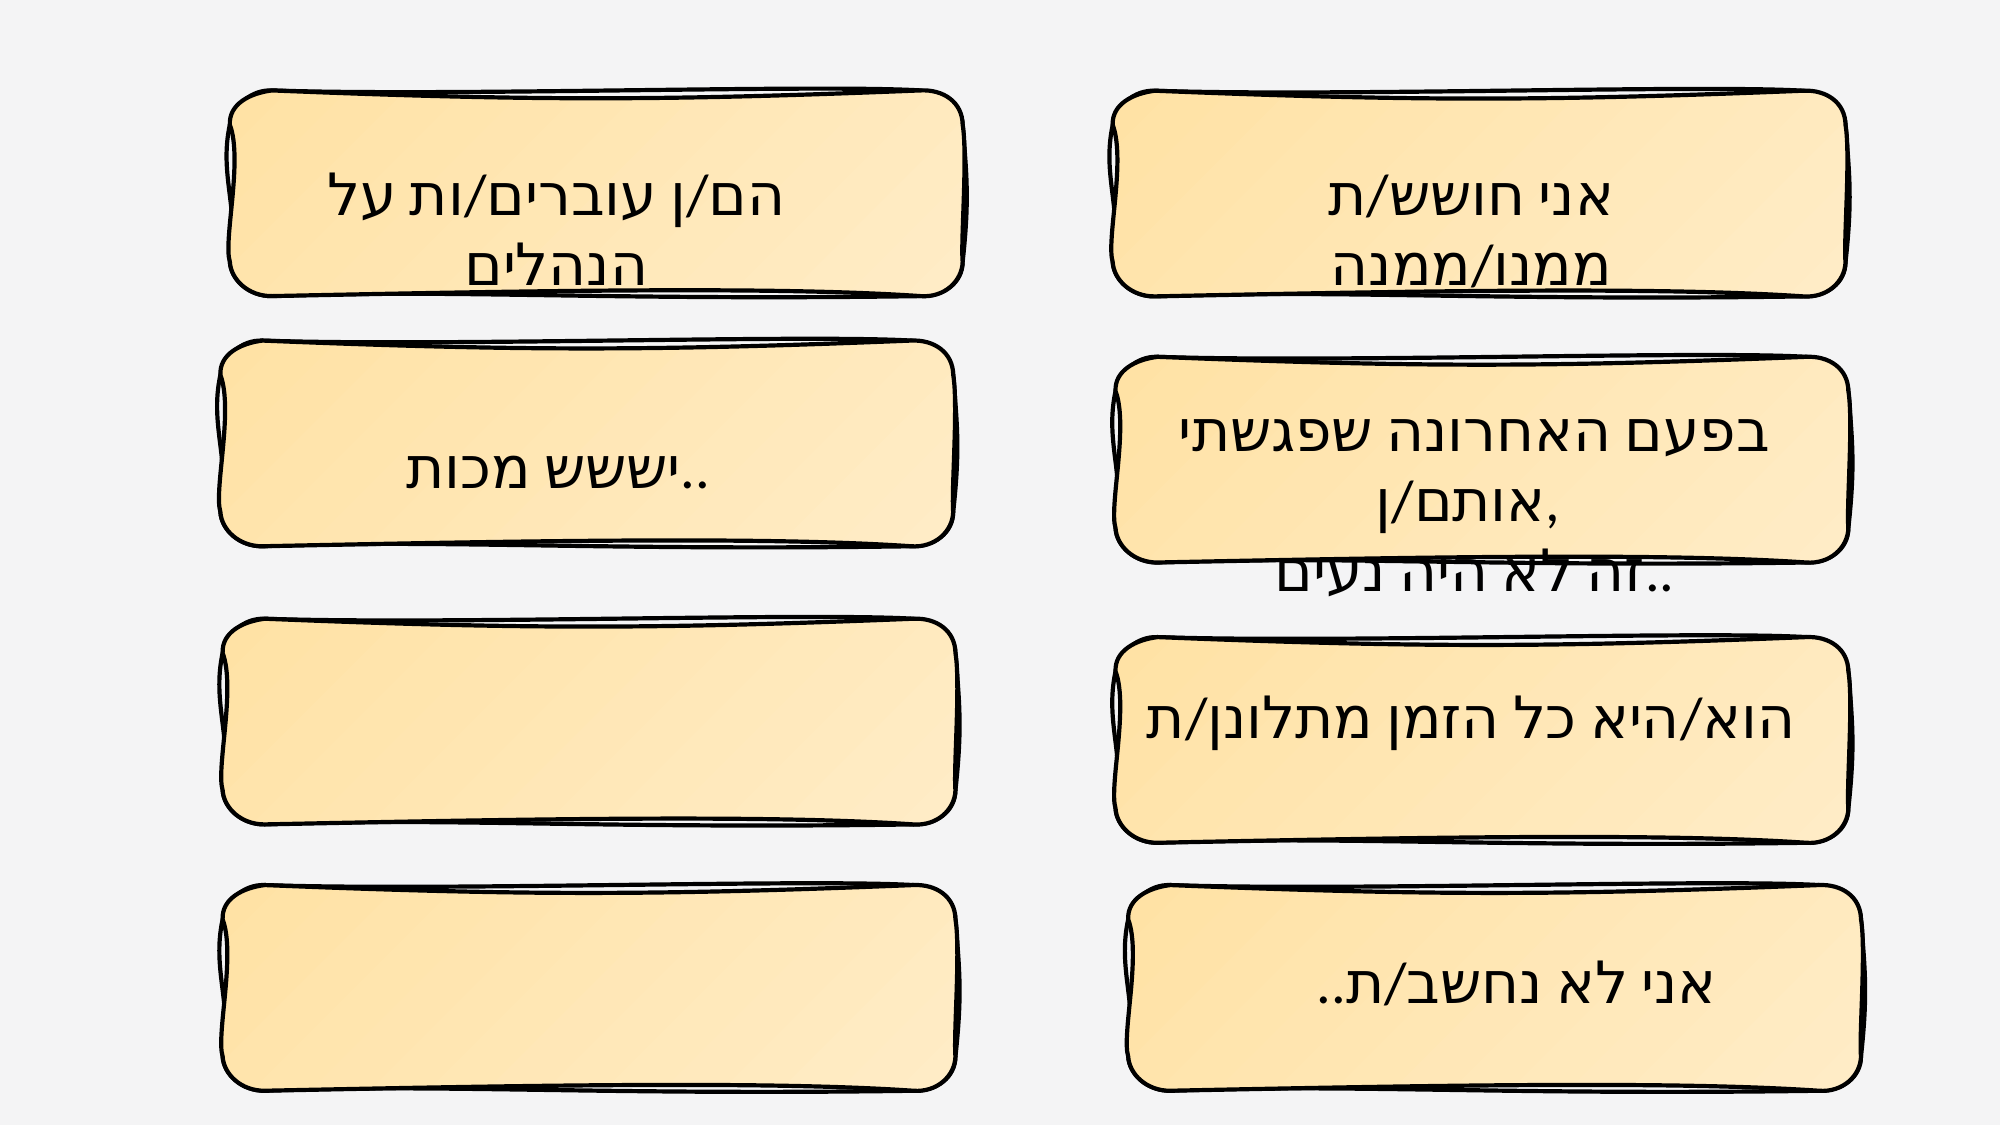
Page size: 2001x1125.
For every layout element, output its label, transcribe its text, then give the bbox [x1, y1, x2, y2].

text_box אני לא נחשב/ת.. [1270, 937, 1763, 1023]
text_box אני חושש/ת ממנו/ממנה [1180, 149, 1763, 340]
text_box [219, 616, 960, 826]
text_box [217, 339, 958, 548]
text_box הם/ן עוברים/ות על הנהלים [232, 149, 881, 340]
text_box [1115, 355, 1848, 385]
text_box בפעם האחרונה שפגשתי אותם/ן, זה לא היה נעים.. [1089, 385, 1860, 611]
text_box [226, 88, 967, 297]
text_box [1112, 635, 1853, 844]
text_box [1109, 88, 1850, 297]
text_box יששש מכות.. [323, 422, 794, 508]
text_box [1124, 883, 1866, 1092]
text_box [219, 883, 960, 1092]
text_box הוא/היא כל הזמן מתלונן/ת [1116, 673, 1826, 758]
